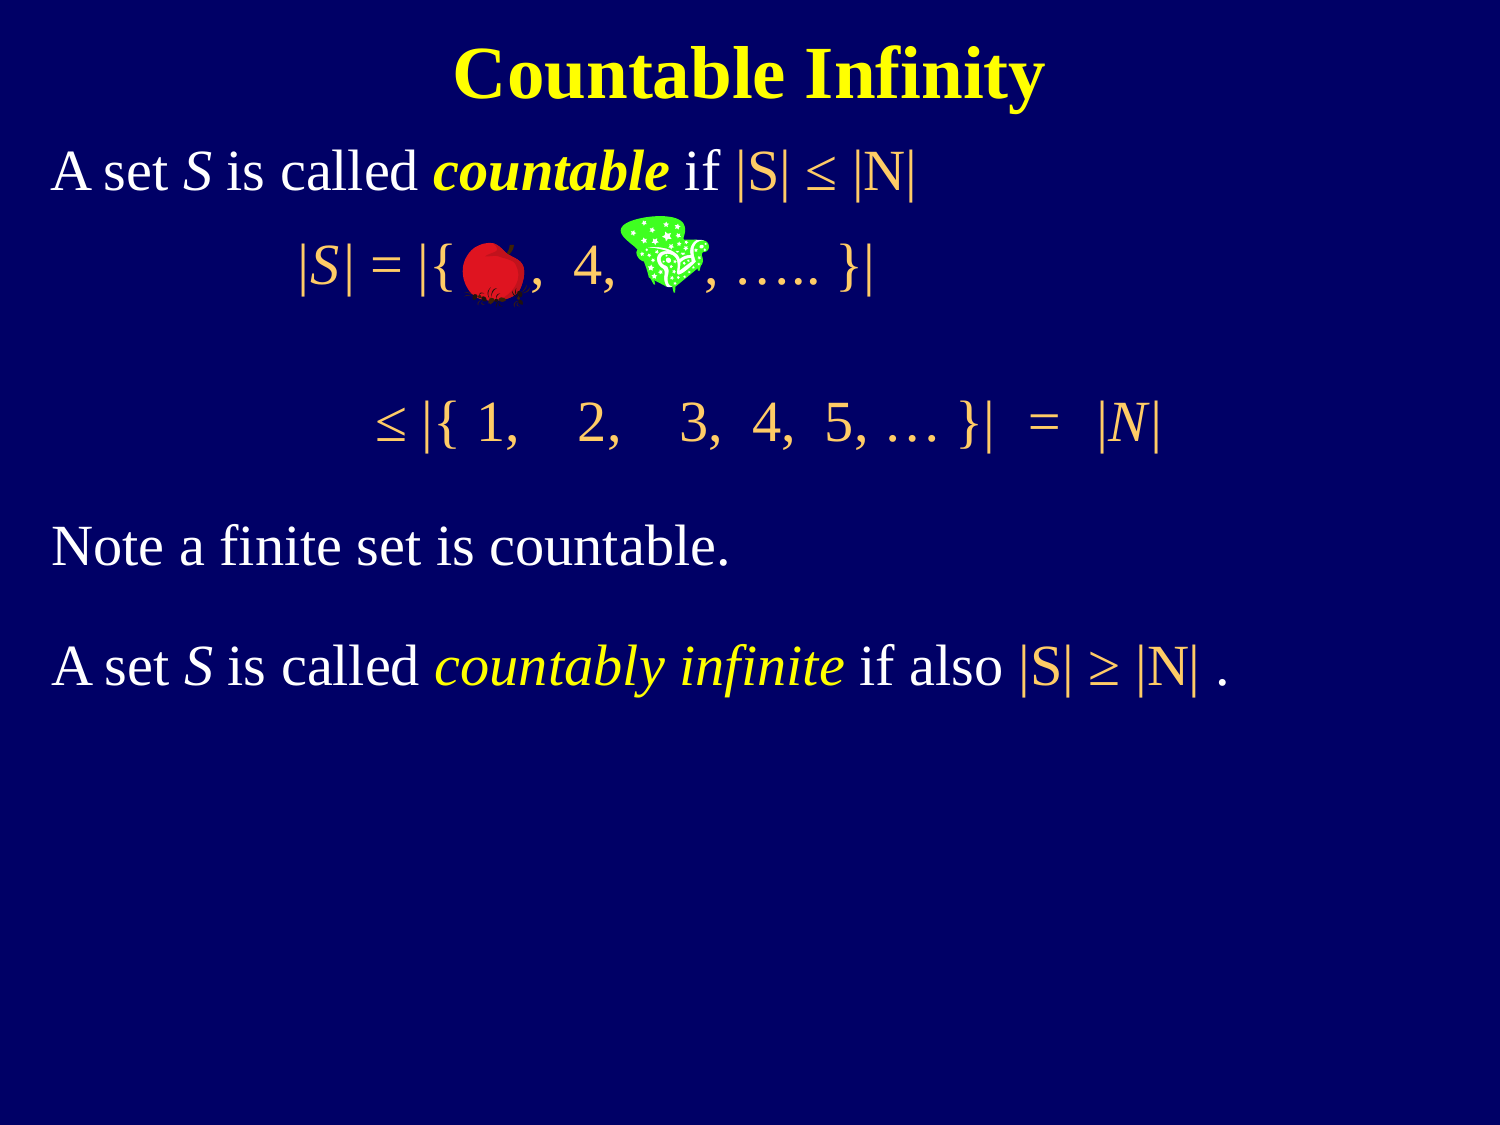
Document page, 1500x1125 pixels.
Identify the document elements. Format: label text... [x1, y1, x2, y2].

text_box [30, 124, 1215, 462]
text_box Note a finite set is countable. A set S is called countably infinite if also |S| ≥ |N| . [36, 500, 1245, 705]
text_box Countable Infinity [112, 0, 1388, 163]
